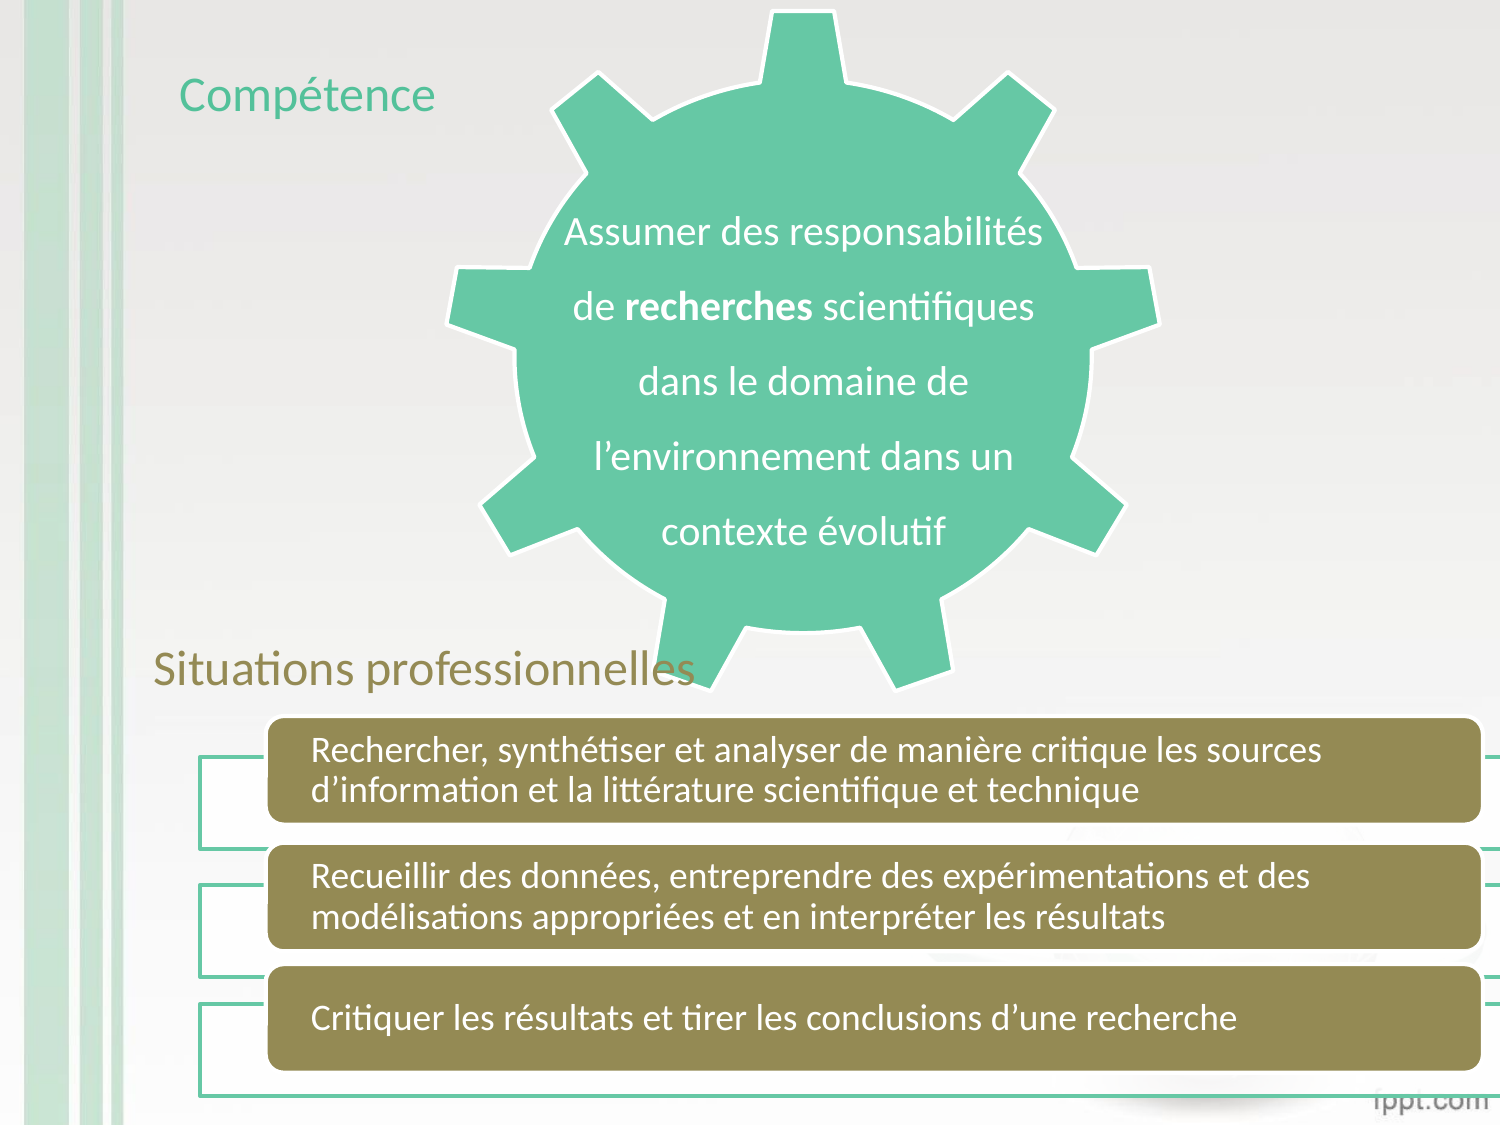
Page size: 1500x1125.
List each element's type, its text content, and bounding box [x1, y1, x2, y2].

text_box [1062, 229, 1162, 558]
picture [719, 631, 887, 683]
text_box Compétence [164, 54, 452, 130]
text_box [199, 683, 1500, 1125]
text_box Assumer des responsabilités de recherches scientifiques dans le domaine de l’environnement dans un contexte évolutif [546, 171, 1062, 562]
text_box Situations professionnelles [138, 627, 711, 703]
text_box [606, 562, 1000, 682]
picture [0, 0, 1500, 1125]
text_box [444, 226, 546, 558]
text_box [549, 8, 1057, 171]
